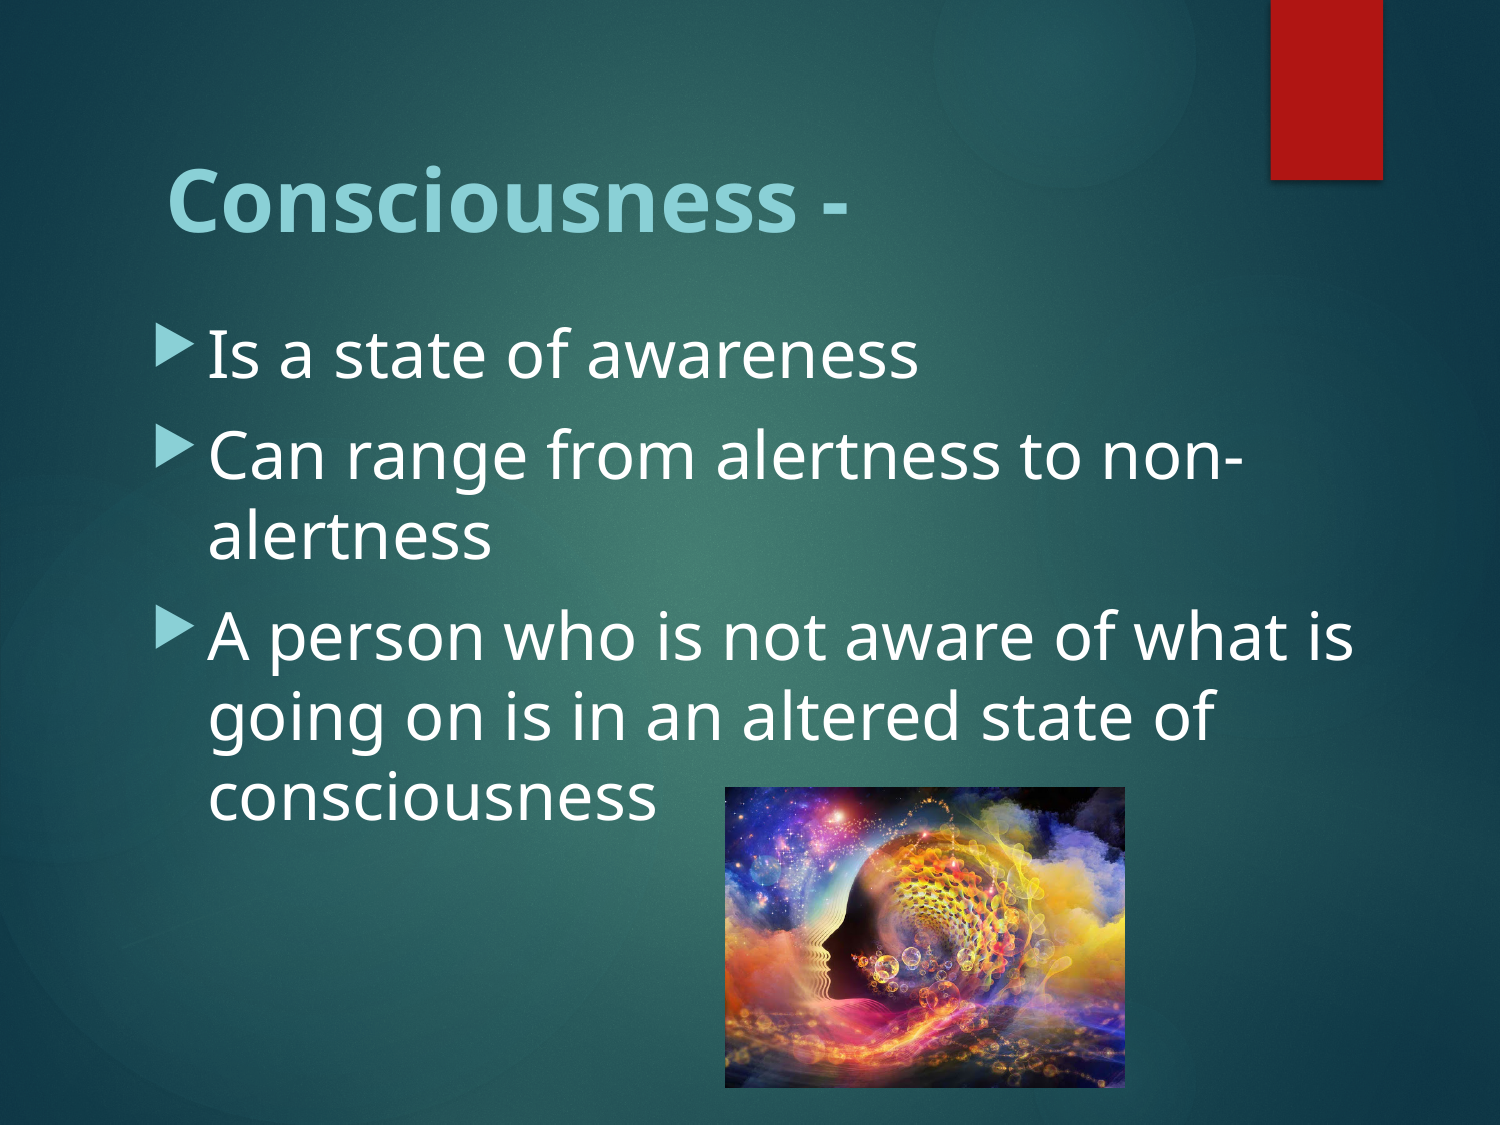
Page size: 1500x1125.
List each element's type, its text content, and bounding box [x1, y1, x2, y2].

title Consciousness - [150, 137, 1252, 304]
list Is a state of awareness Can range from alertness to non-alertness A person who is not aware of what is going on is in an altered state of consciousness [135, 304, 1438, 1025]
picture [724, 787, 1126, 1088]
